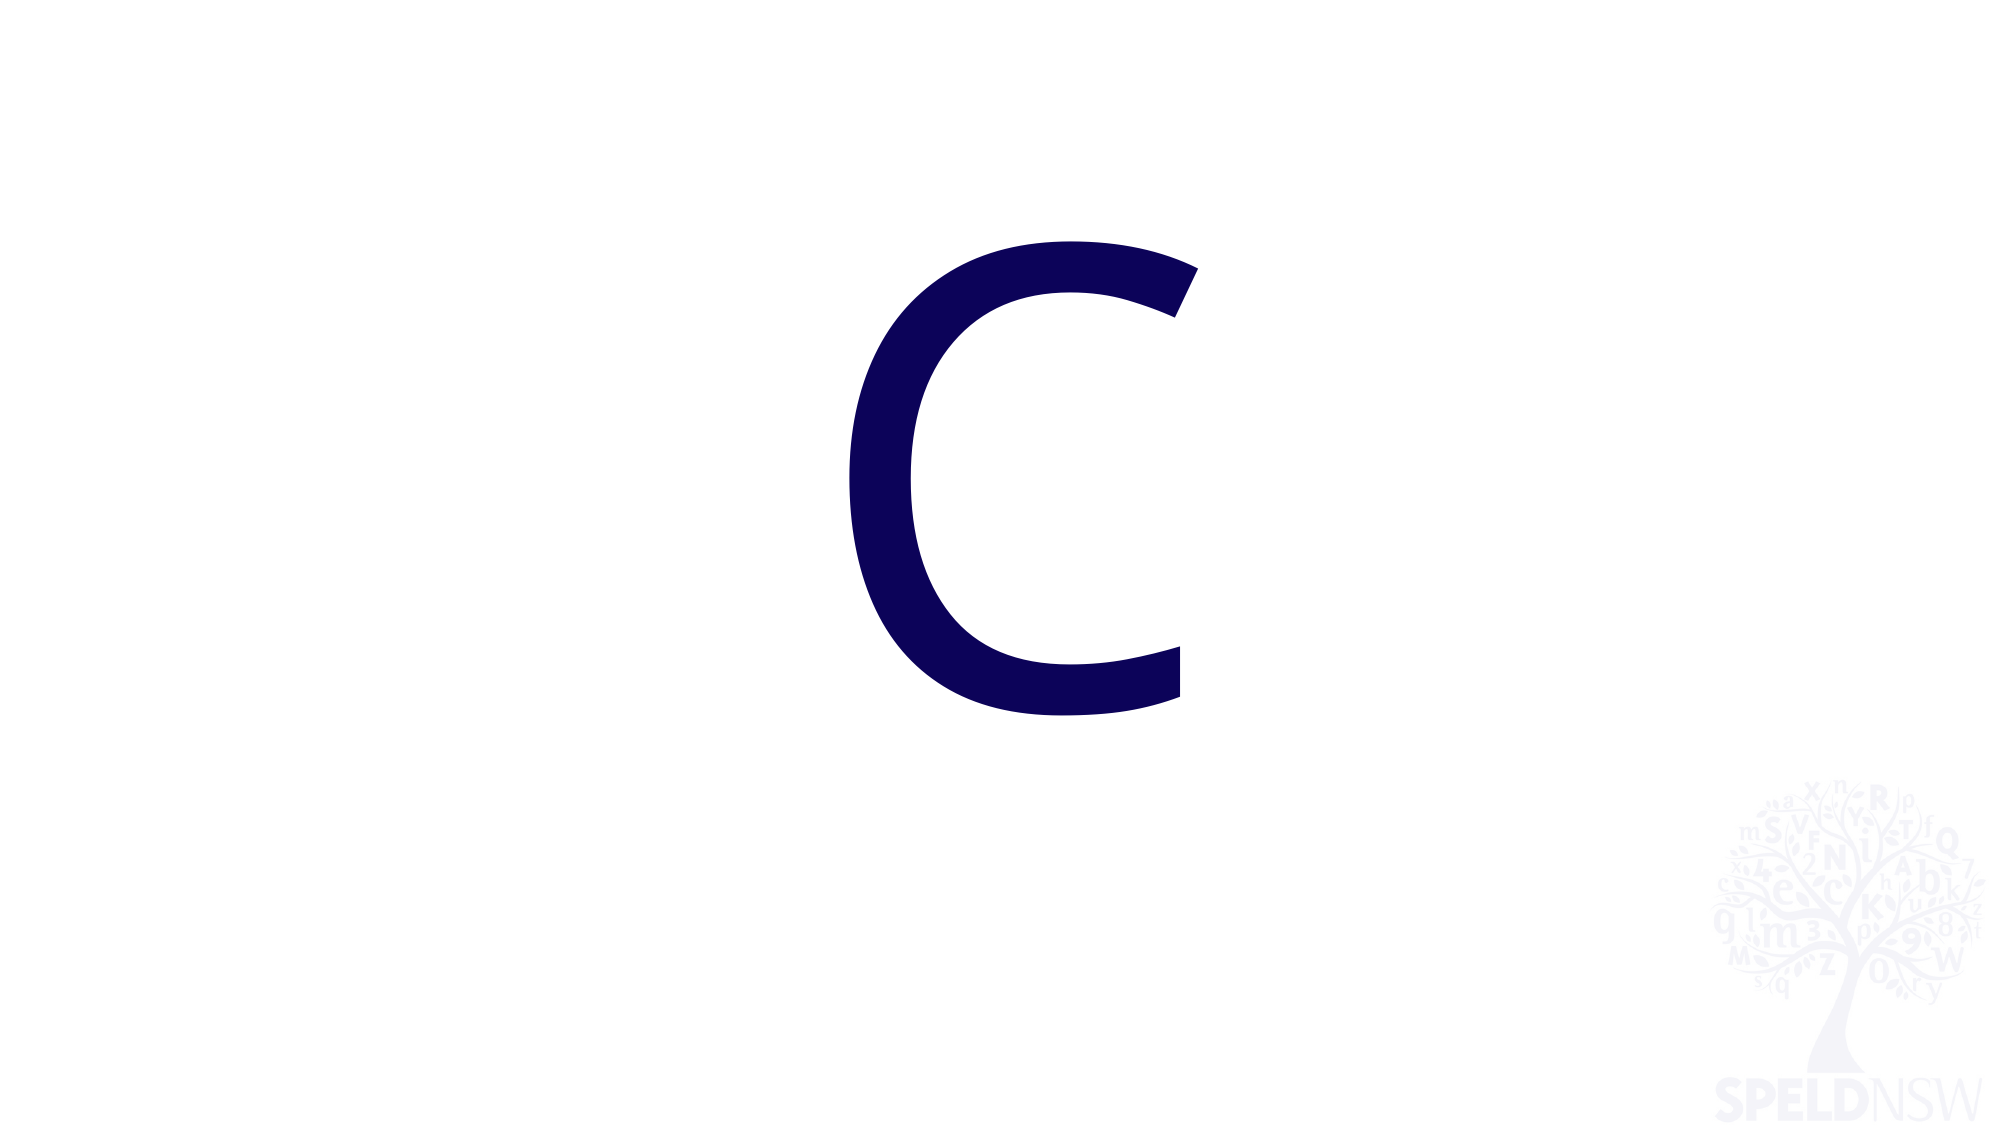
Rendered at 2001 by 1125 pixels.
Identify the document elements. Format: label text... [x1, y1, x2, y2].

title C [264, 464, 1765, 857]
